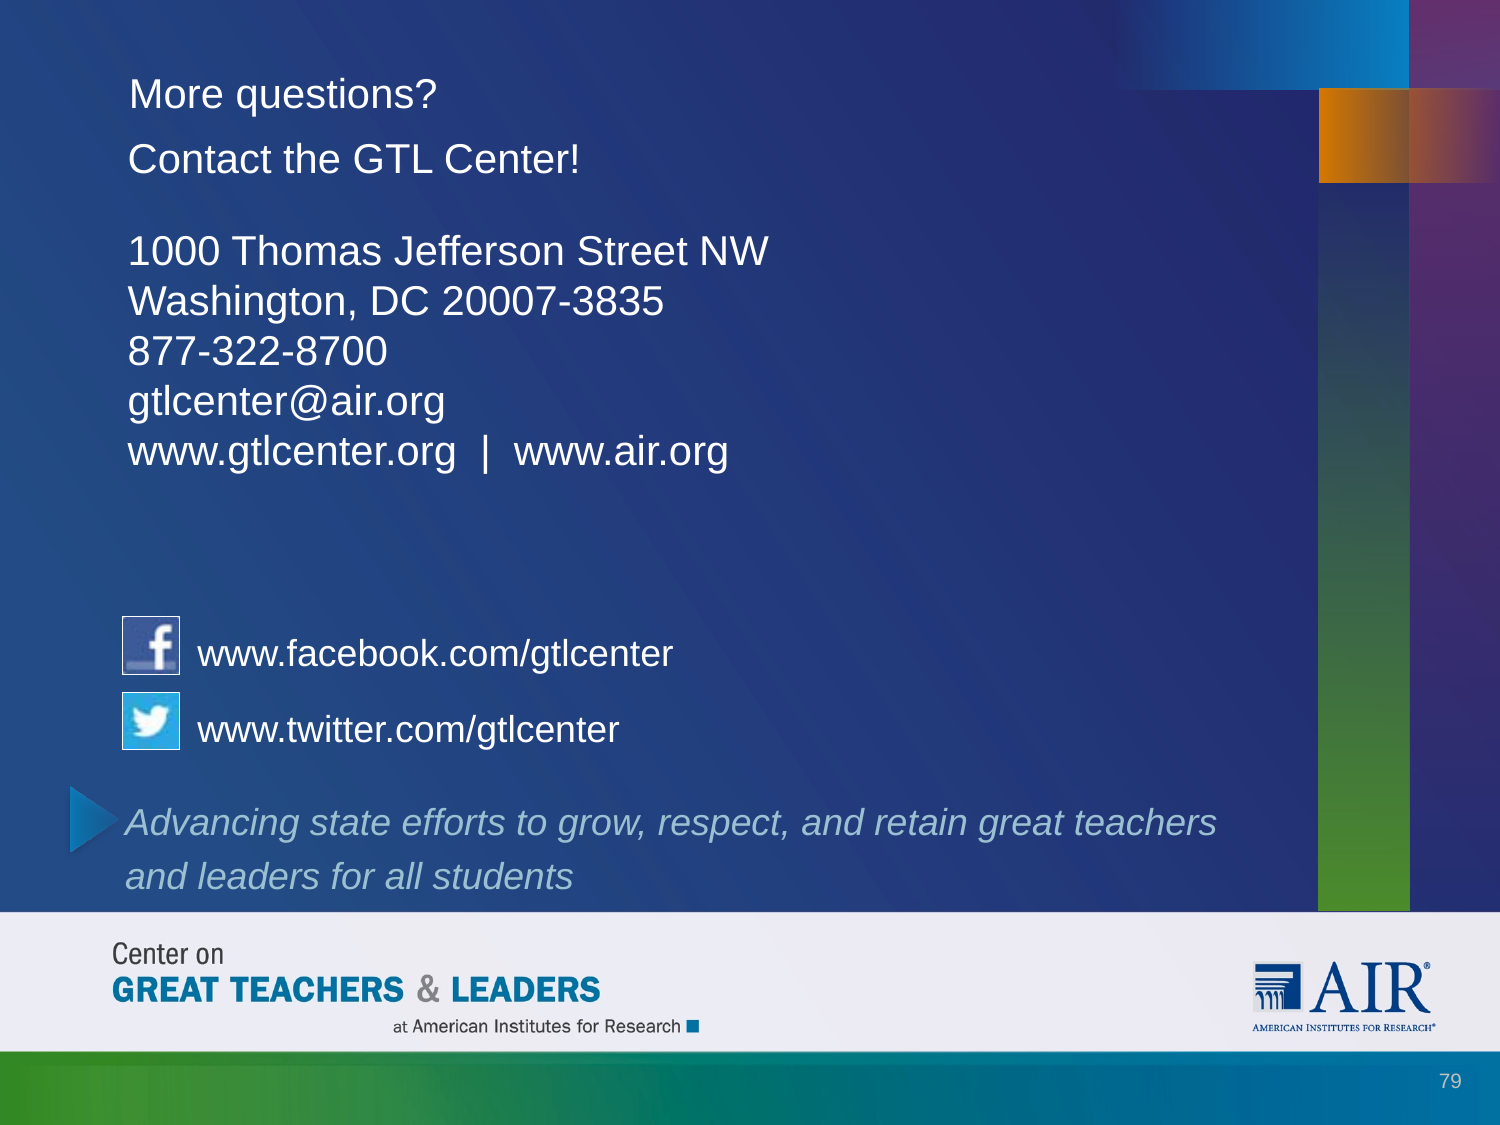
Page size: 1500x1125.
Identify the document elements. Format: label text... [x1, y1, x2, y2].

title More questions? [128, 58, 1365, 125]
slide_number 79 [1436, 1067, 1462, 1093]
list Contact the GTL Center! 1000 Thomas Jefferson Street NW Washington, DC 20007-3835 877-322-8700 gtlcenter@air.org www.gtlcenter.org | www.air.org [112, 124, 1314, 589]
picture [0, 0, 1500, 1125]
